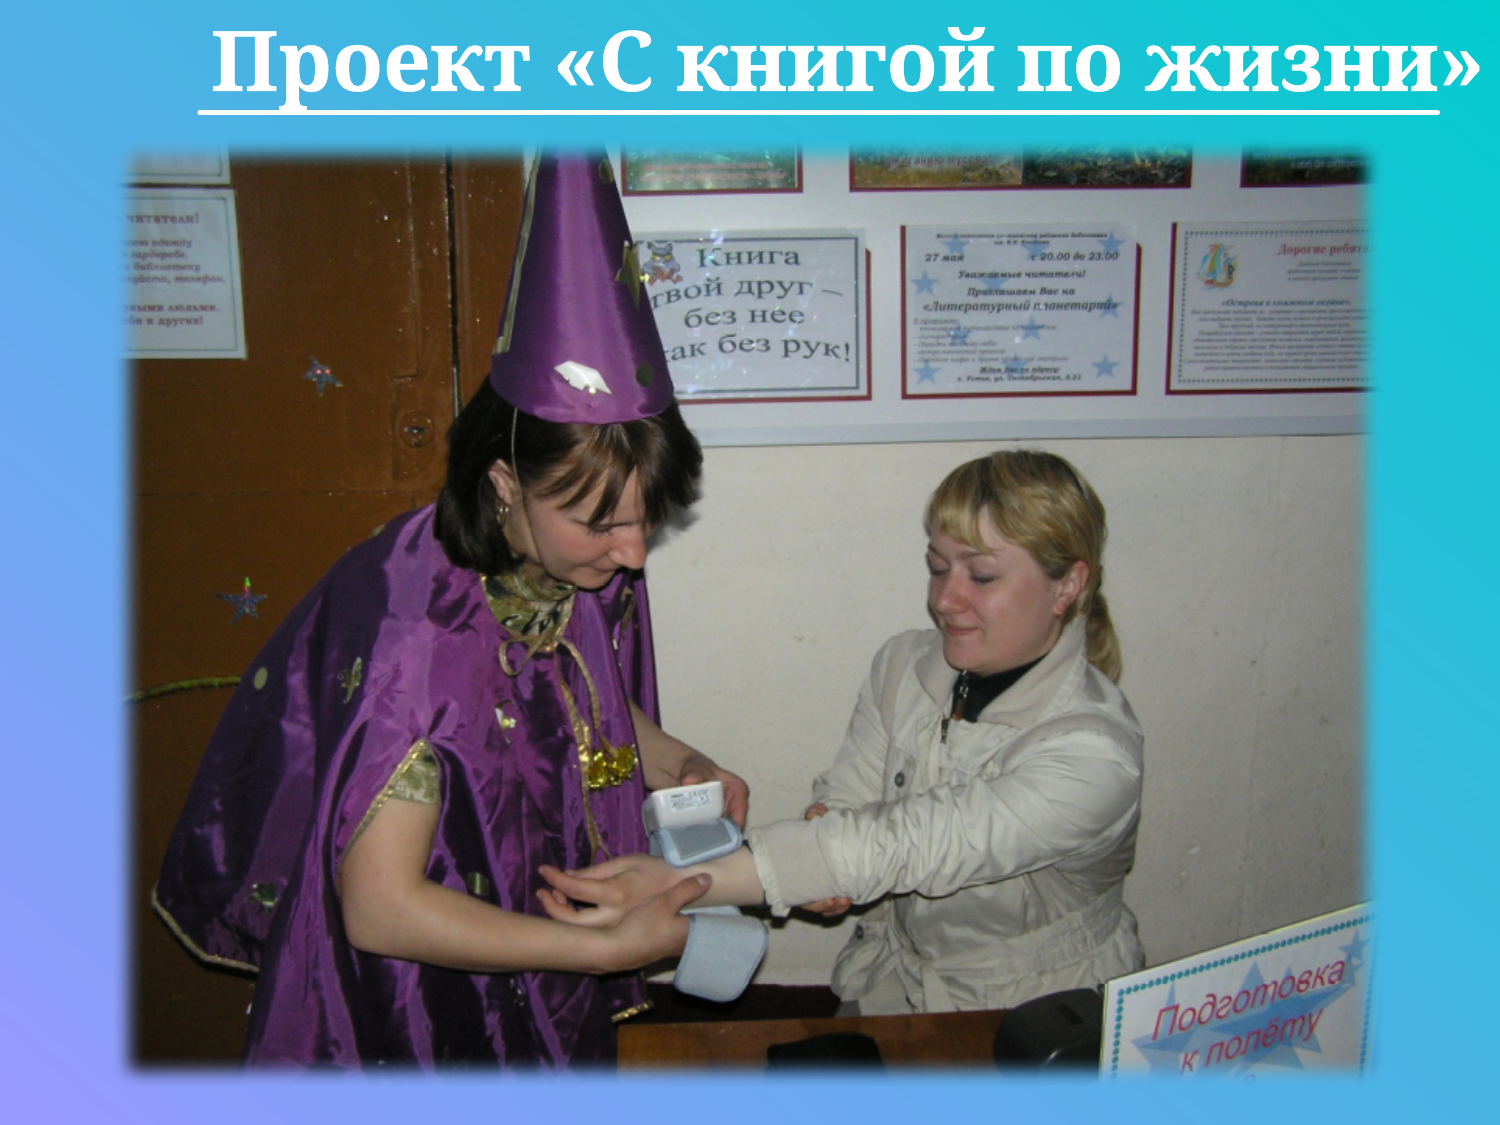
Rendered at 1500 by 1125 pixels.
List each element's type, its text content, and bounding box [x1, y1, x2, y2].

text_box Проект «С книгой по жизни» [84, 0, 1500, 225]
picture [112, 138, 1384, 1091]
